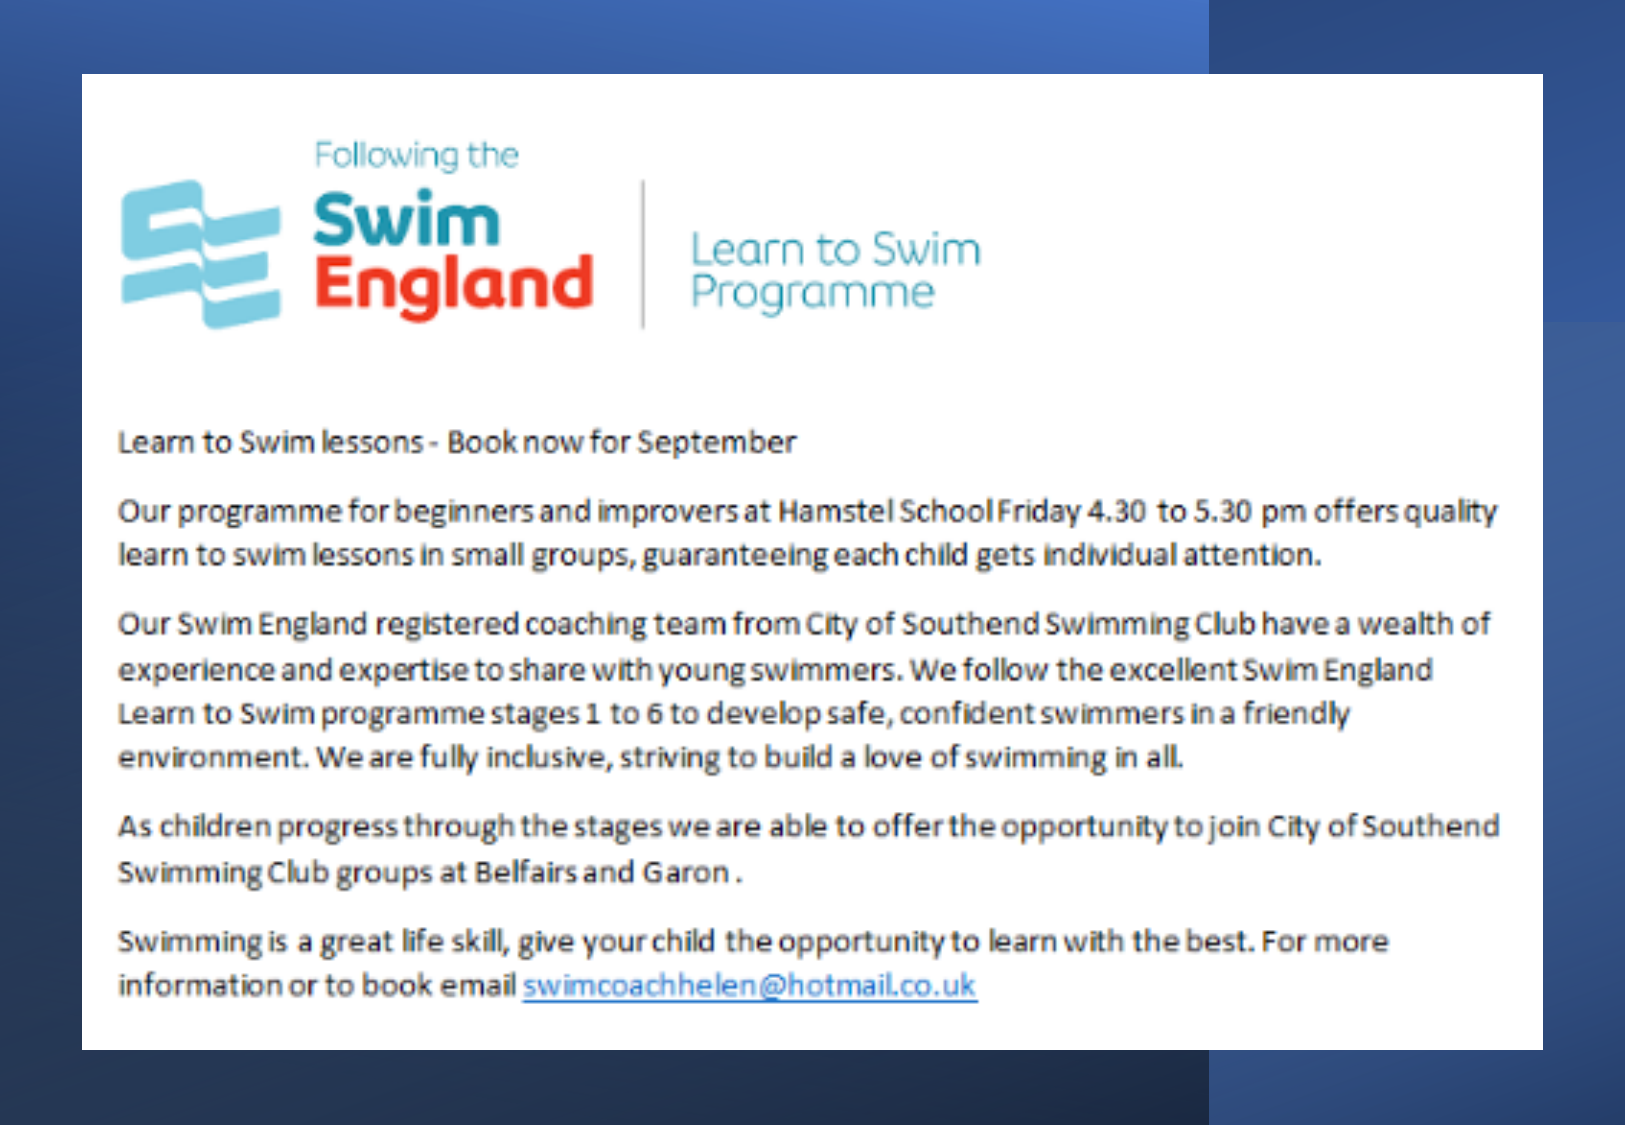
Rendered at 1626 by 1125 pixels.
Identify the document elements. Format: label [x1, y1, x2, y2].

picture [82, 74, 1543, 1050]
text_box [1210, 0, 1625, 321]
text_box [0, 0, 1210, 321]
text_box [0, 321, 1625, 1125]
